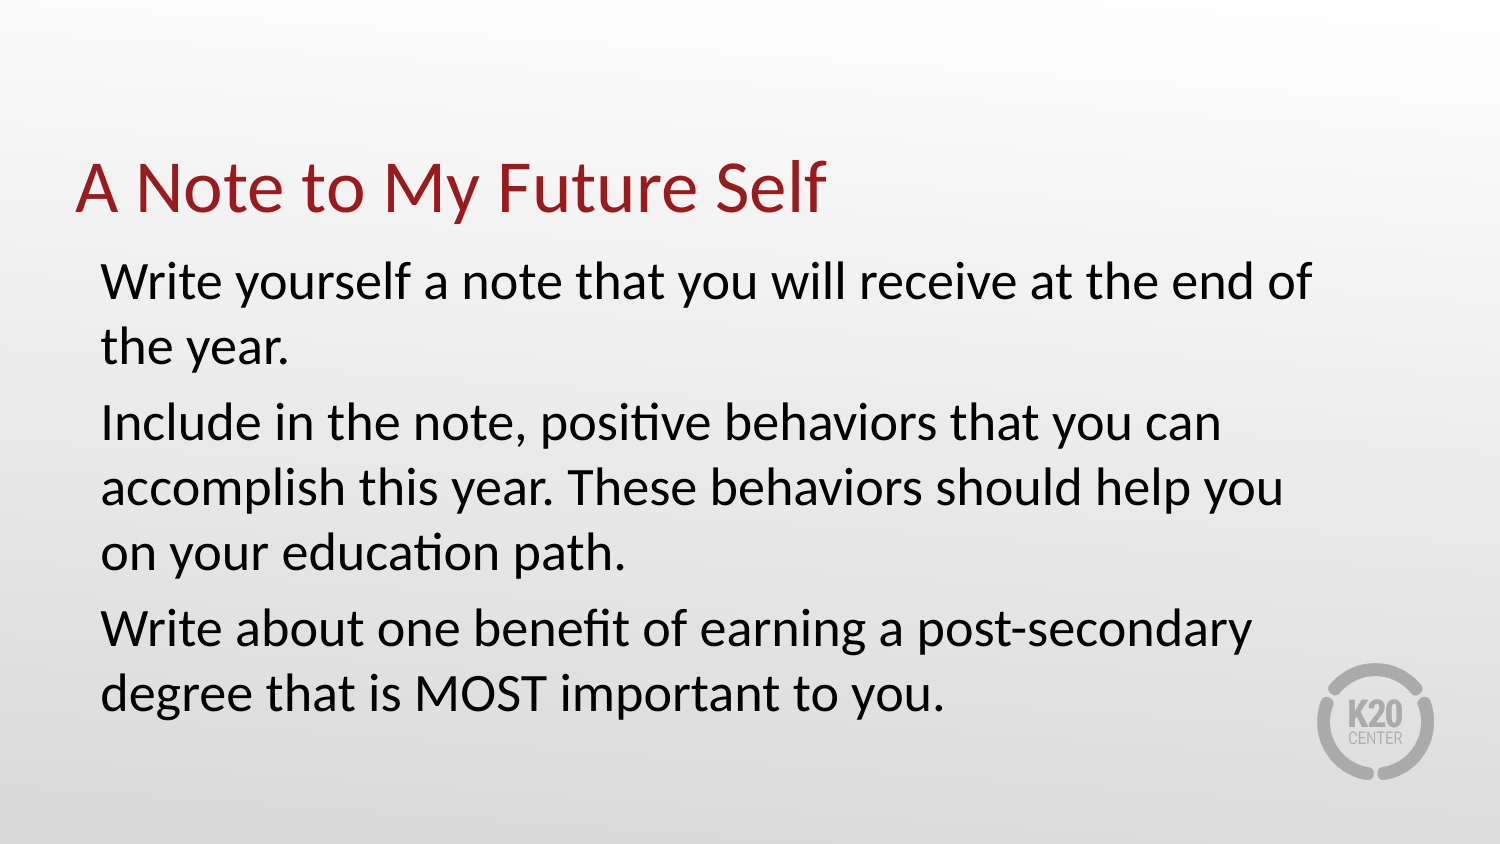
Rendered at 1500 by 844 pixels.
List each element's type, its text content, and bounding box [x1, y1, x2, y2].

list Write yourself a note that you will receive at the end of the year. Include in the note, positive behaviors that you can accomplish this year. These behaviors should help you on your education path. Write about one benefit of earning a post-secondary degree that is MOST important to you. [75, 238, 1362, 779]
picture [1300, 646, 1451, 797]
title A Note to My Future Self [75, 86, 1425, 228]
